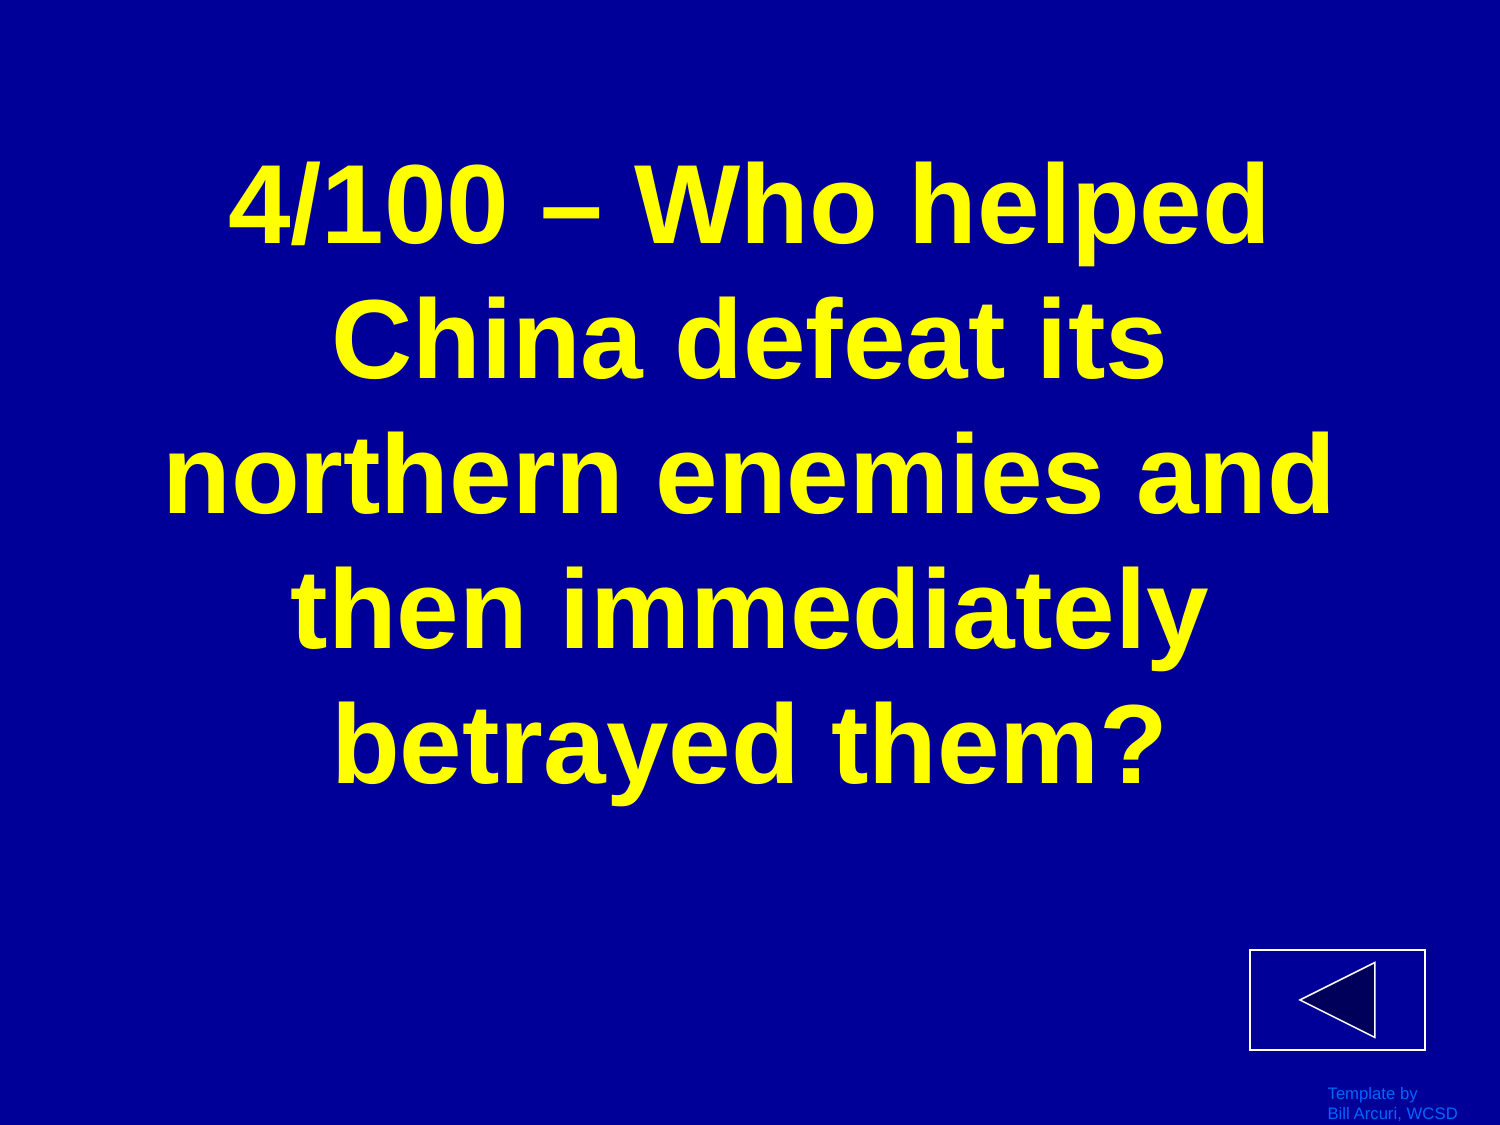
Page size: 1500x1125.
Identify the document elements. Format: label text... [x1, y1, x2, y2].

text_box [1250, 950, 1426, 1051]
title 4/100 – Who helped China defeat its northern enemies and then immediately betrayed them? [112, 374, 1388, 563]
slide_number Template by Bill Arcuri, WCSD [1312, 1074, 1476, 1125]
